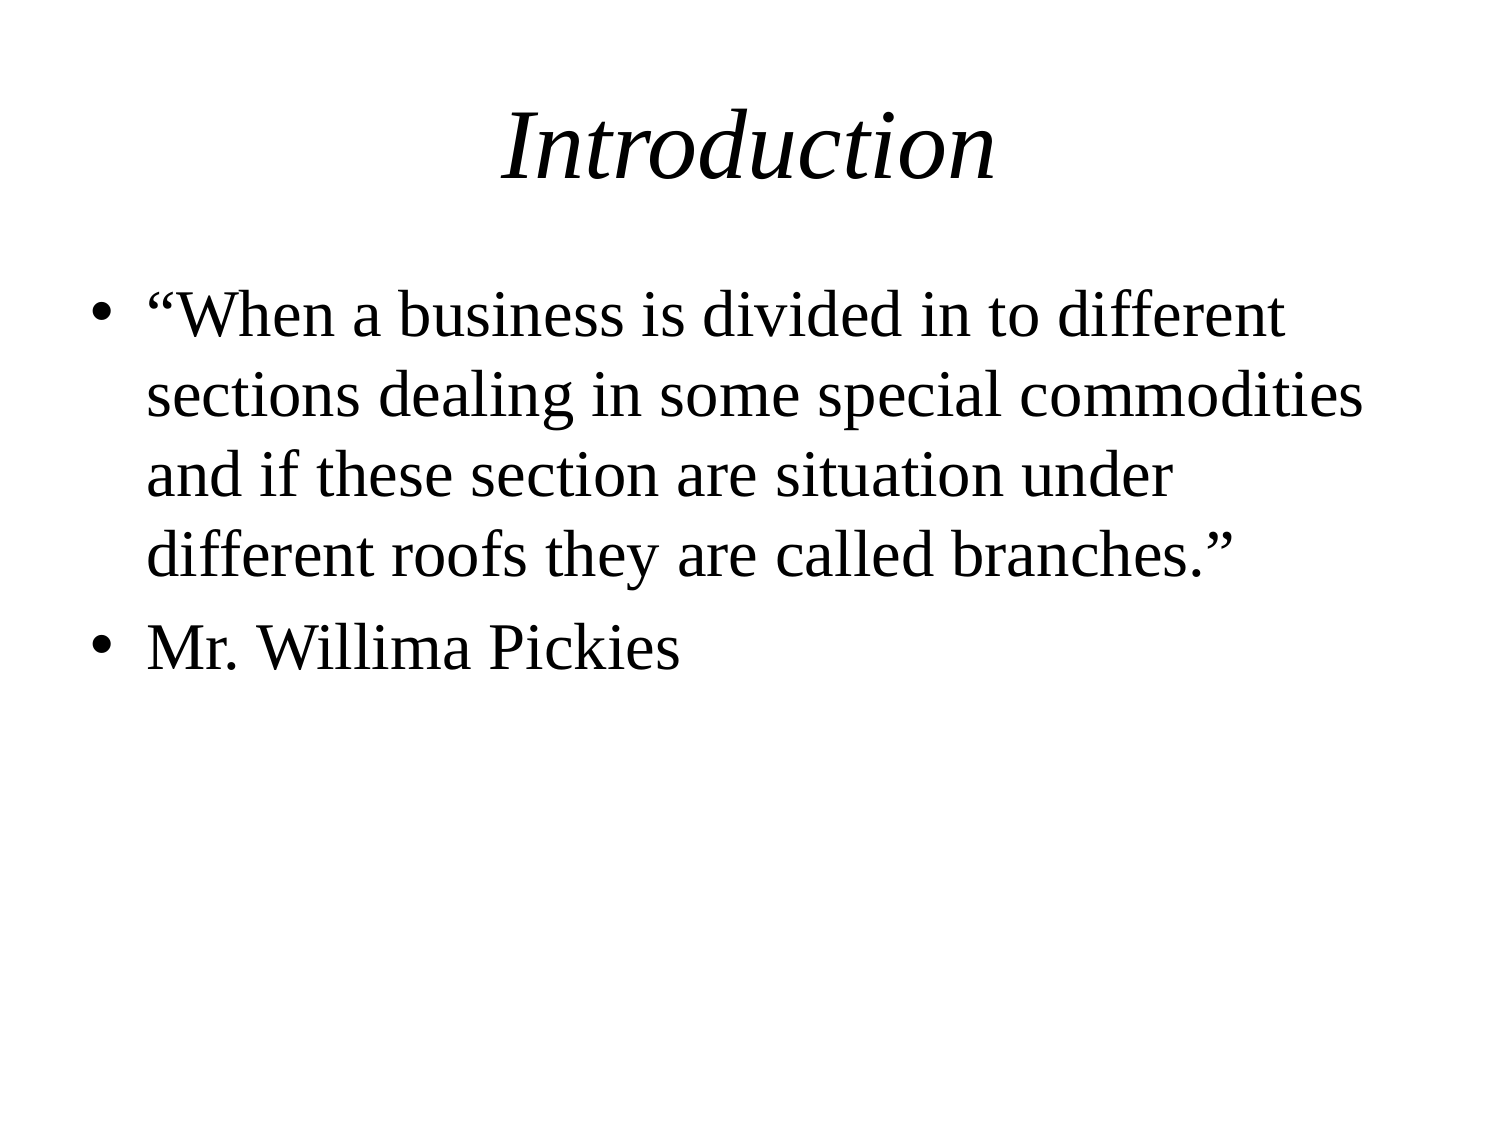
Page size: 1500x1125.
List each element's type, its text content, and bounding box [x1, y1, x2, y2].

title Introduction [75, 45, 1425, 233]
list “When a business is divided in to different sections dealing in some special commodities and if these section are situation under different roofs they are called branches.” Mr. Willima Pickies [75, 262, 1425, 1005]
